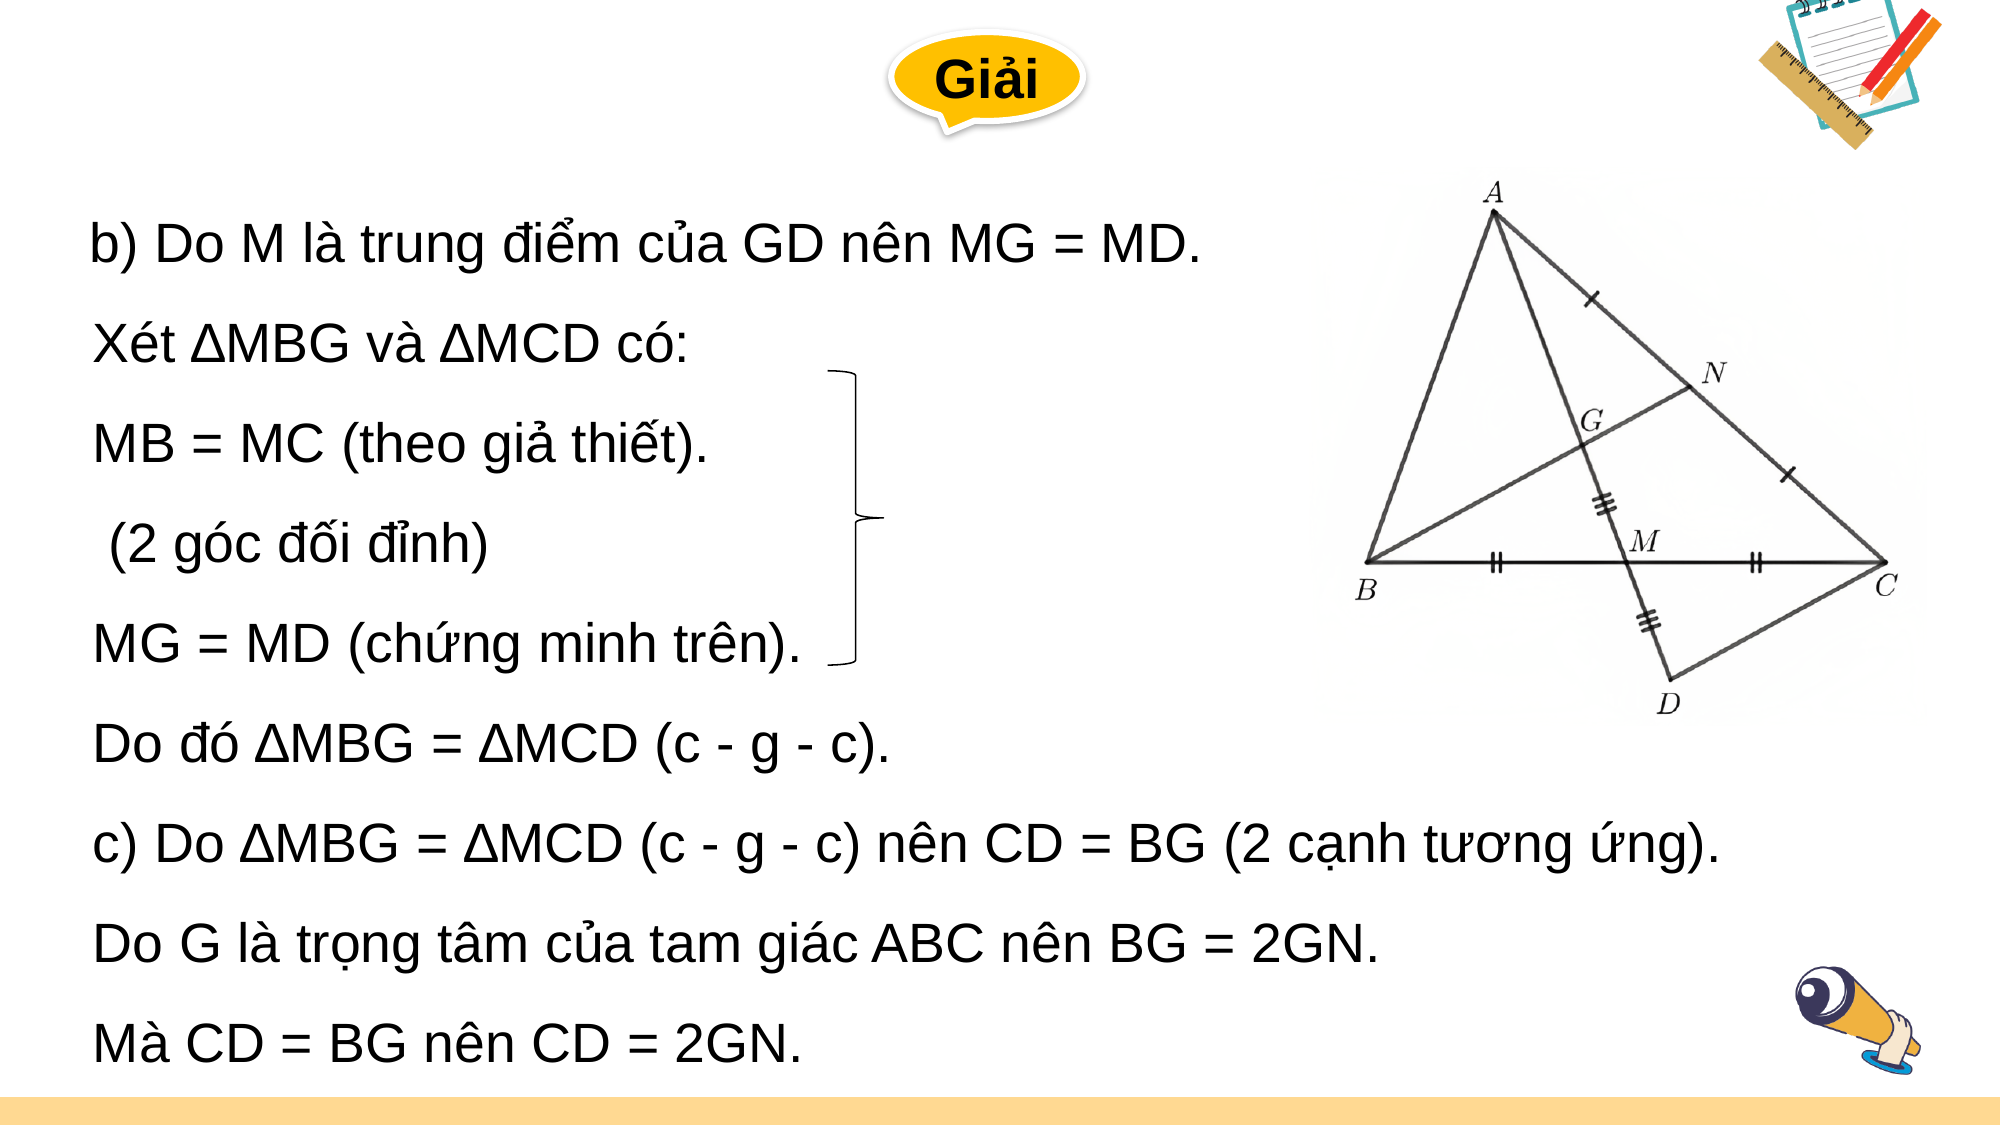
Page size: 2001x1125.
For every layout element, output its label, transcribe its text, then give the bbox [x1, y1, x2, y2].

text_box [827, 369, 885, 666]
picture [1794, 966, 1921, 1075]
picture [1309, 167, 1927, 726]
text_box Giải [888, 28, 1087, 136]
picture [1757, 0, 1942, 151]
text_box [0, 1097, 2000, 1125]
